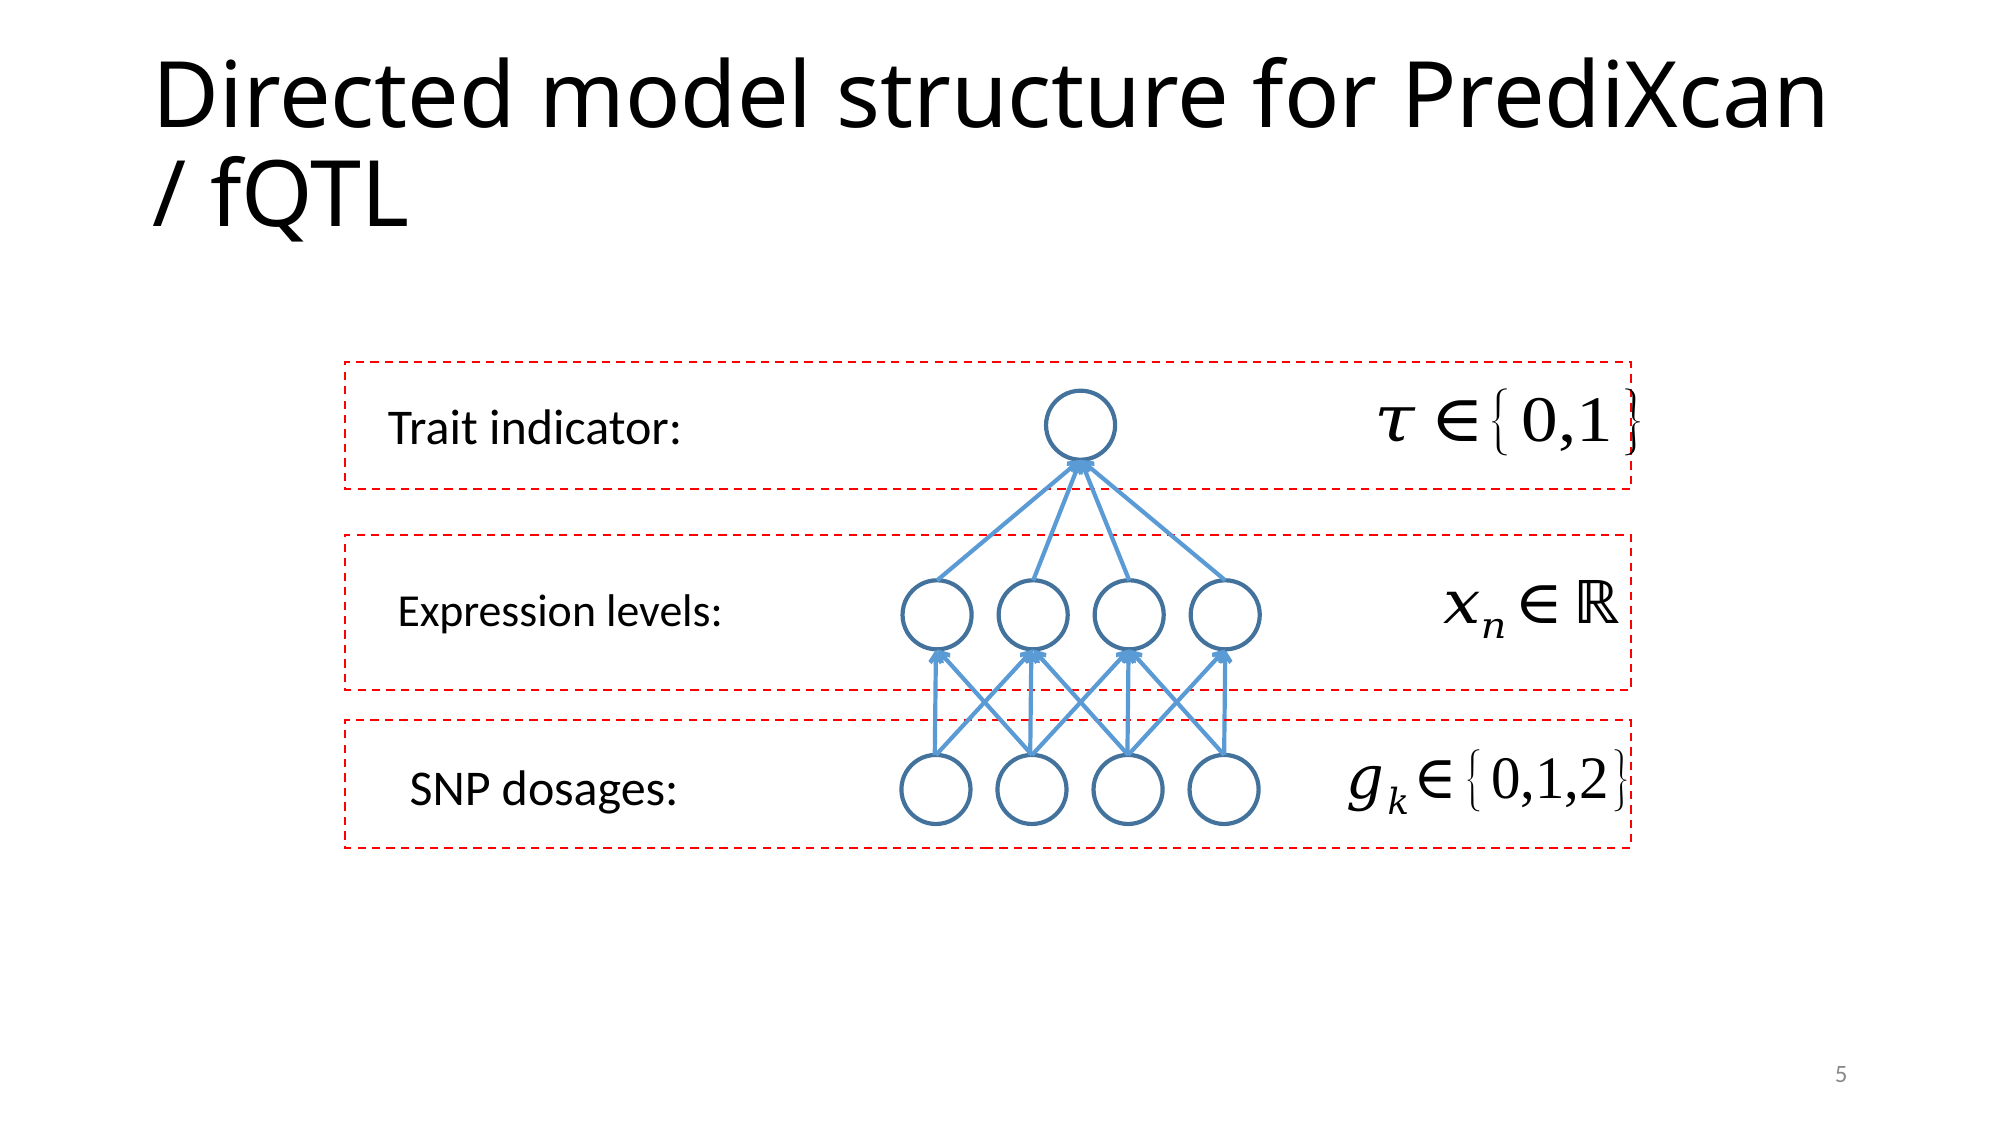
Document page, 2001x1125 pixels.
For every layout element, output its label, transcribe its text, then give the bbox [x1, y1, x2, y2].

text_box [997, 581, 1069, 649]
text_box [901, 579, 973, 651]
text_box [344, 719, 1632, 849]
text_box [1046, 581, 1116, 649]
text_box SNP dosages: [394, 748, 781, 823]
text_box [1189, 579, 1261, 651]
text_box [935, 649, 1034, 755]
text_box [1129, 649, 1225, 755]
text_box [1142, 581, 1212, 649]
title Directed model structure for PrediXcan / fQTL [137, 38, 1863, 256]
slide_number 5 [1412, 1042, 1863, 1103]
text_box [344, 534, 937, 691]
text_box Expression levels: [382, 573, 793, 644]
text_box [1033, 459, 1080, 581]
text_box [1093, 581, 1165, 649]
text_box [950, 581, 1020, 649]
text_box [1080, 459, 1226, 581]
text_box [937, 459, 1033, 581]
text_box [344, 361, 1632, 490]
text_box Trait indicator: [373, 387, 704, 463]
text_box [1034, 649, 1129, 755]
text_box [1226, 534, 1632, 691]
